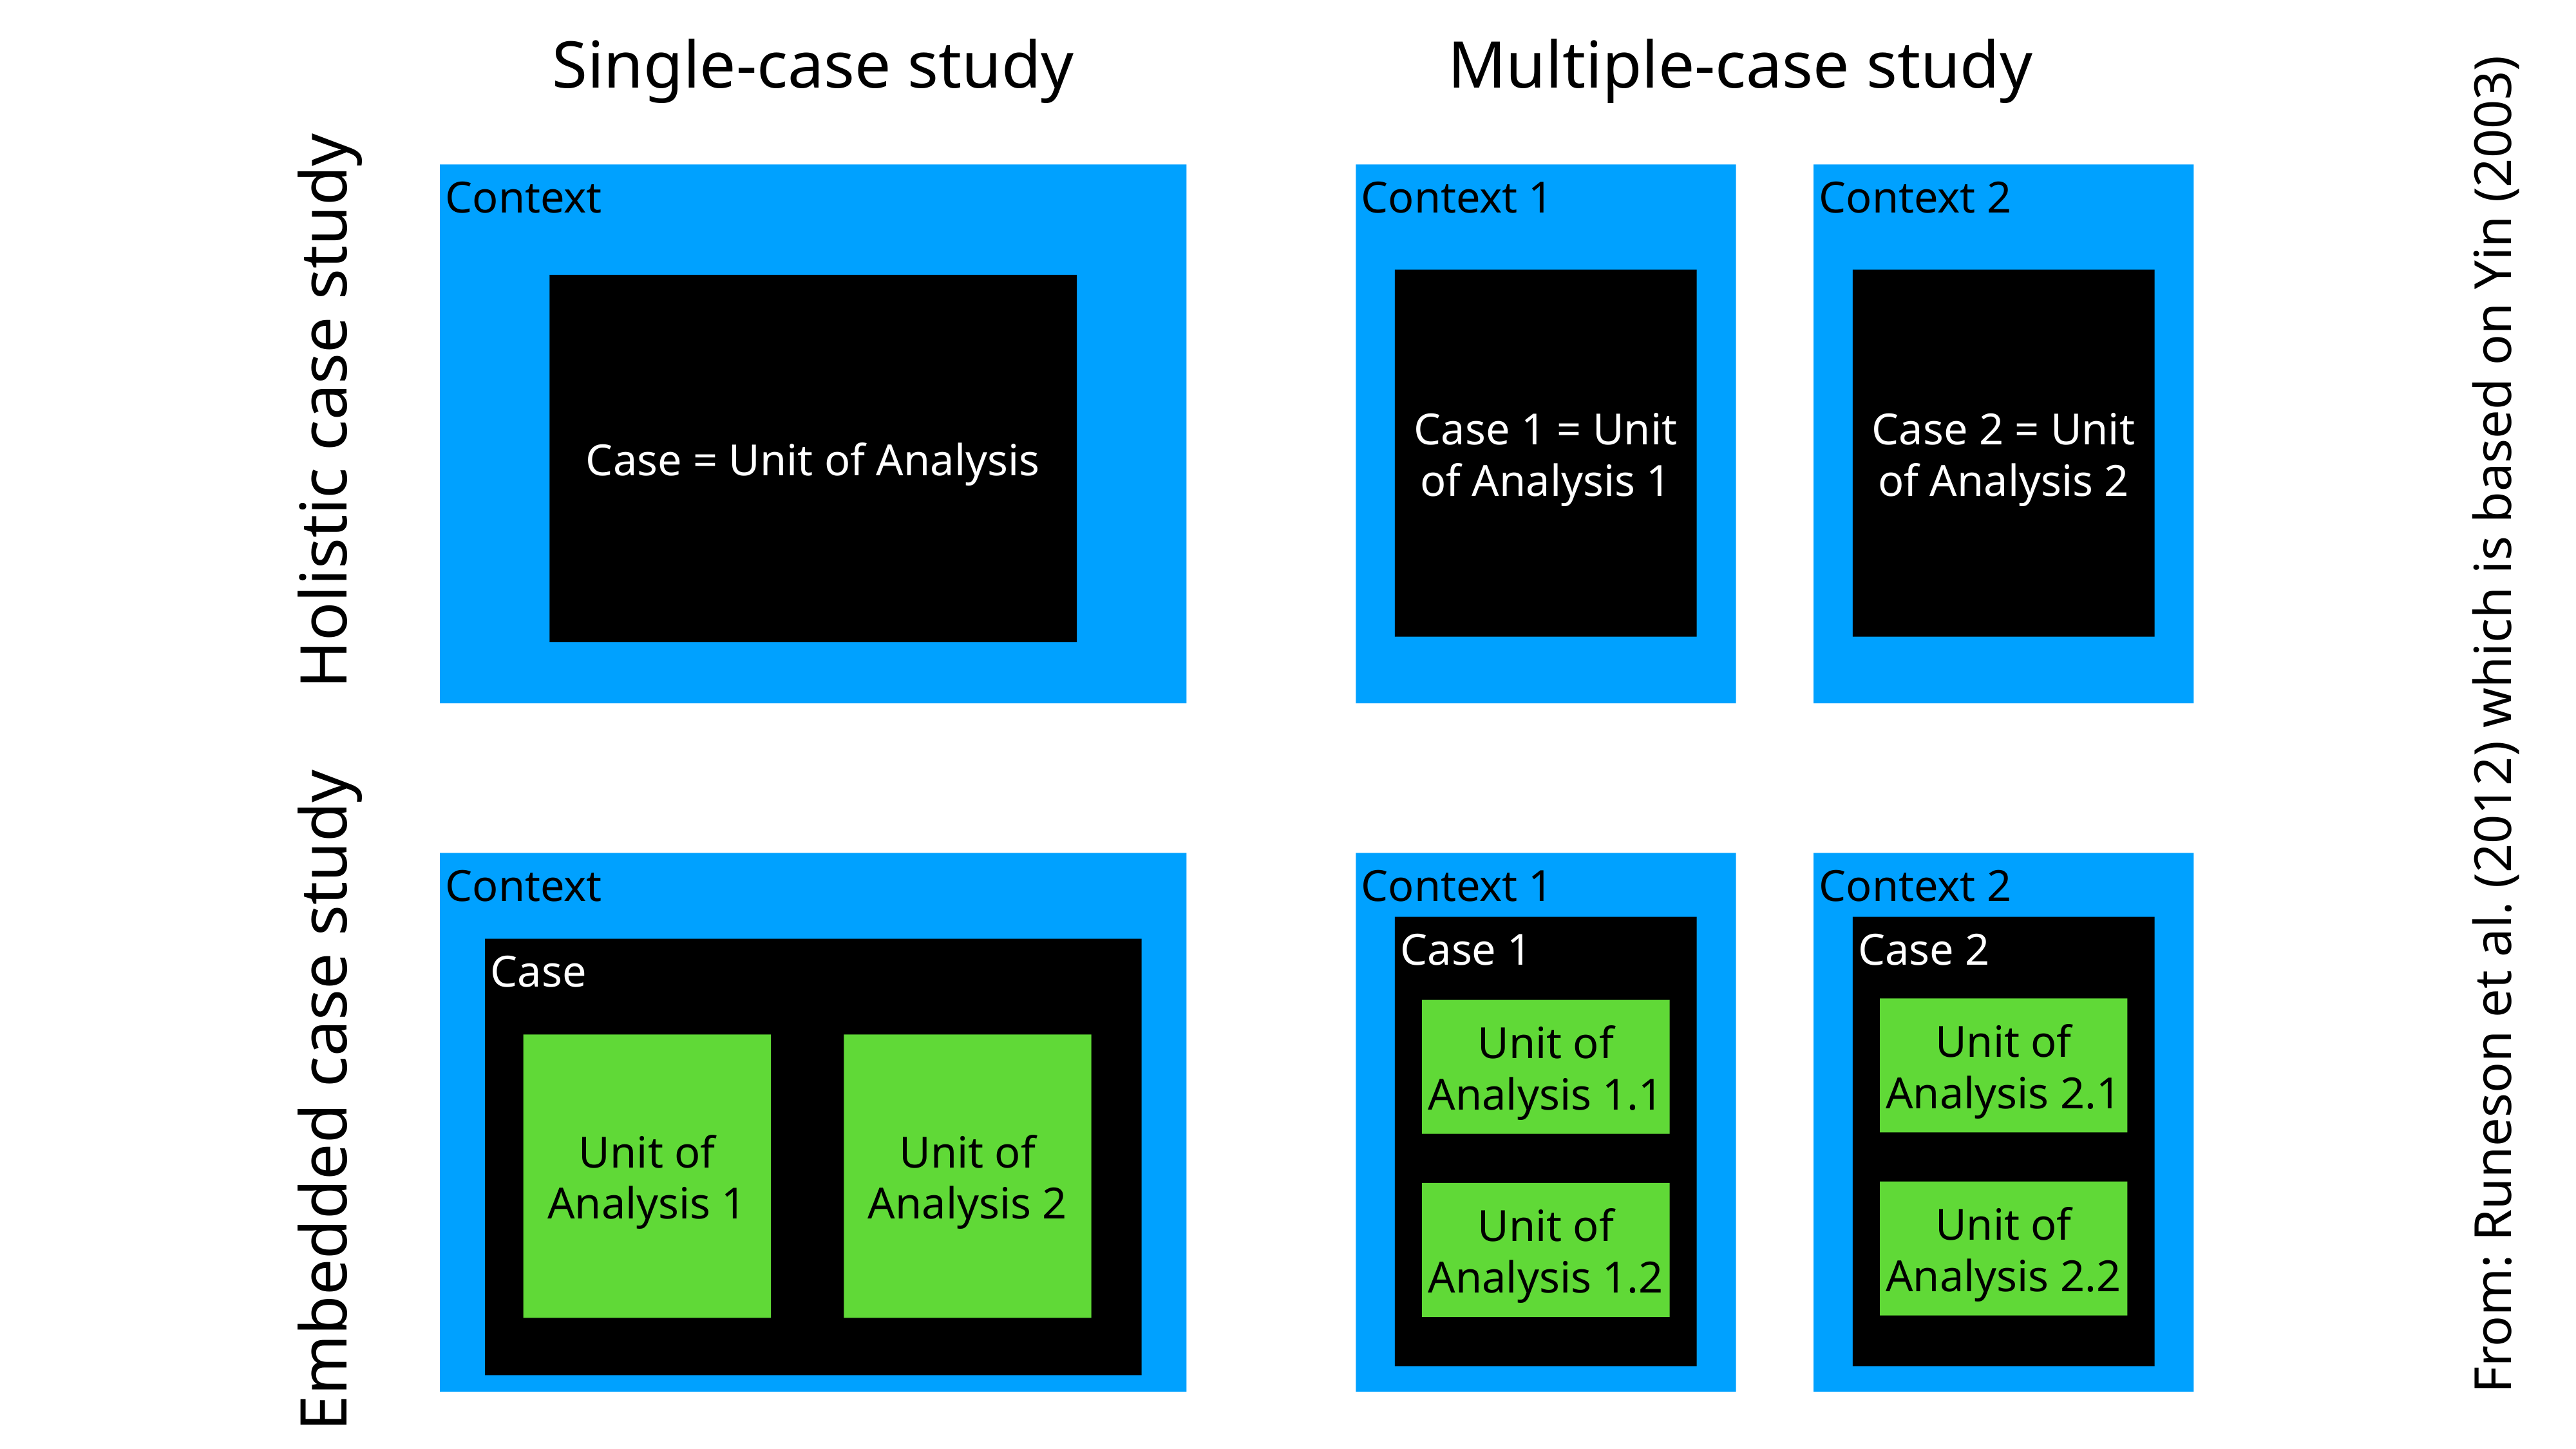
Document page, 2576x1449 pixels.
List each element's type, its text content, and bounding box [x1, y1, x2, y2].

text_box Unit of Analysis 2.1 [1880, 998, 2128, 1133]
text_box Unit of Analysis 2.2 [1880, 1181, 2128, 1316]
text_box Single-case study [546, 27, 1080, 108]
text_box Case = Unit of Analysis [549, 274, 1077, 643]
text_box From: Runeson et al. (2012) which is based on Yin (2003) [2461, 50, 2528, 1399]
text_box Case 1 [1394, 916, 1697, 1367]
text_box Embedded case study [285, 764, 366, 1437]
text_box Context [440, 164, 1187, 704]
text_box Case 1 = Unit of Analysis 1 [1394, 269, 1697, 637]
text_box Case 2 [1852, 916, 2155, 1367]
text_box Unit of Analysis 1 [523, 1034, 772, 1318]
text_box Context 2 [1814, 853, 2194, 1392]
text_box Case [485, 938, 1142, 1376]
text_box Multiple-case study [1443, 27, 2039, 108]
text_box Context 2 [1814, 164, 2194, 704]
text_box Unit of Analysis 1.1 [1422, 999, 1670, 1134]
text_box Context [440, 853, 1187, 1392]
text_box Case 2 = Unit of Analysis 2 [1852, 269, 2155, 637]
text_box Unit of Analysis 1.2 [1422, 1182, 1670, 1317]
text_box Holistic case study [285, 128, 366, 695]
text_box Context 1 [1356, 164, 1736, 704]
text_box Unit of Analysis 2 [844, 1034, 1092, 1318]
text_box Context 1 [1356, 853, 1736, 1392]
